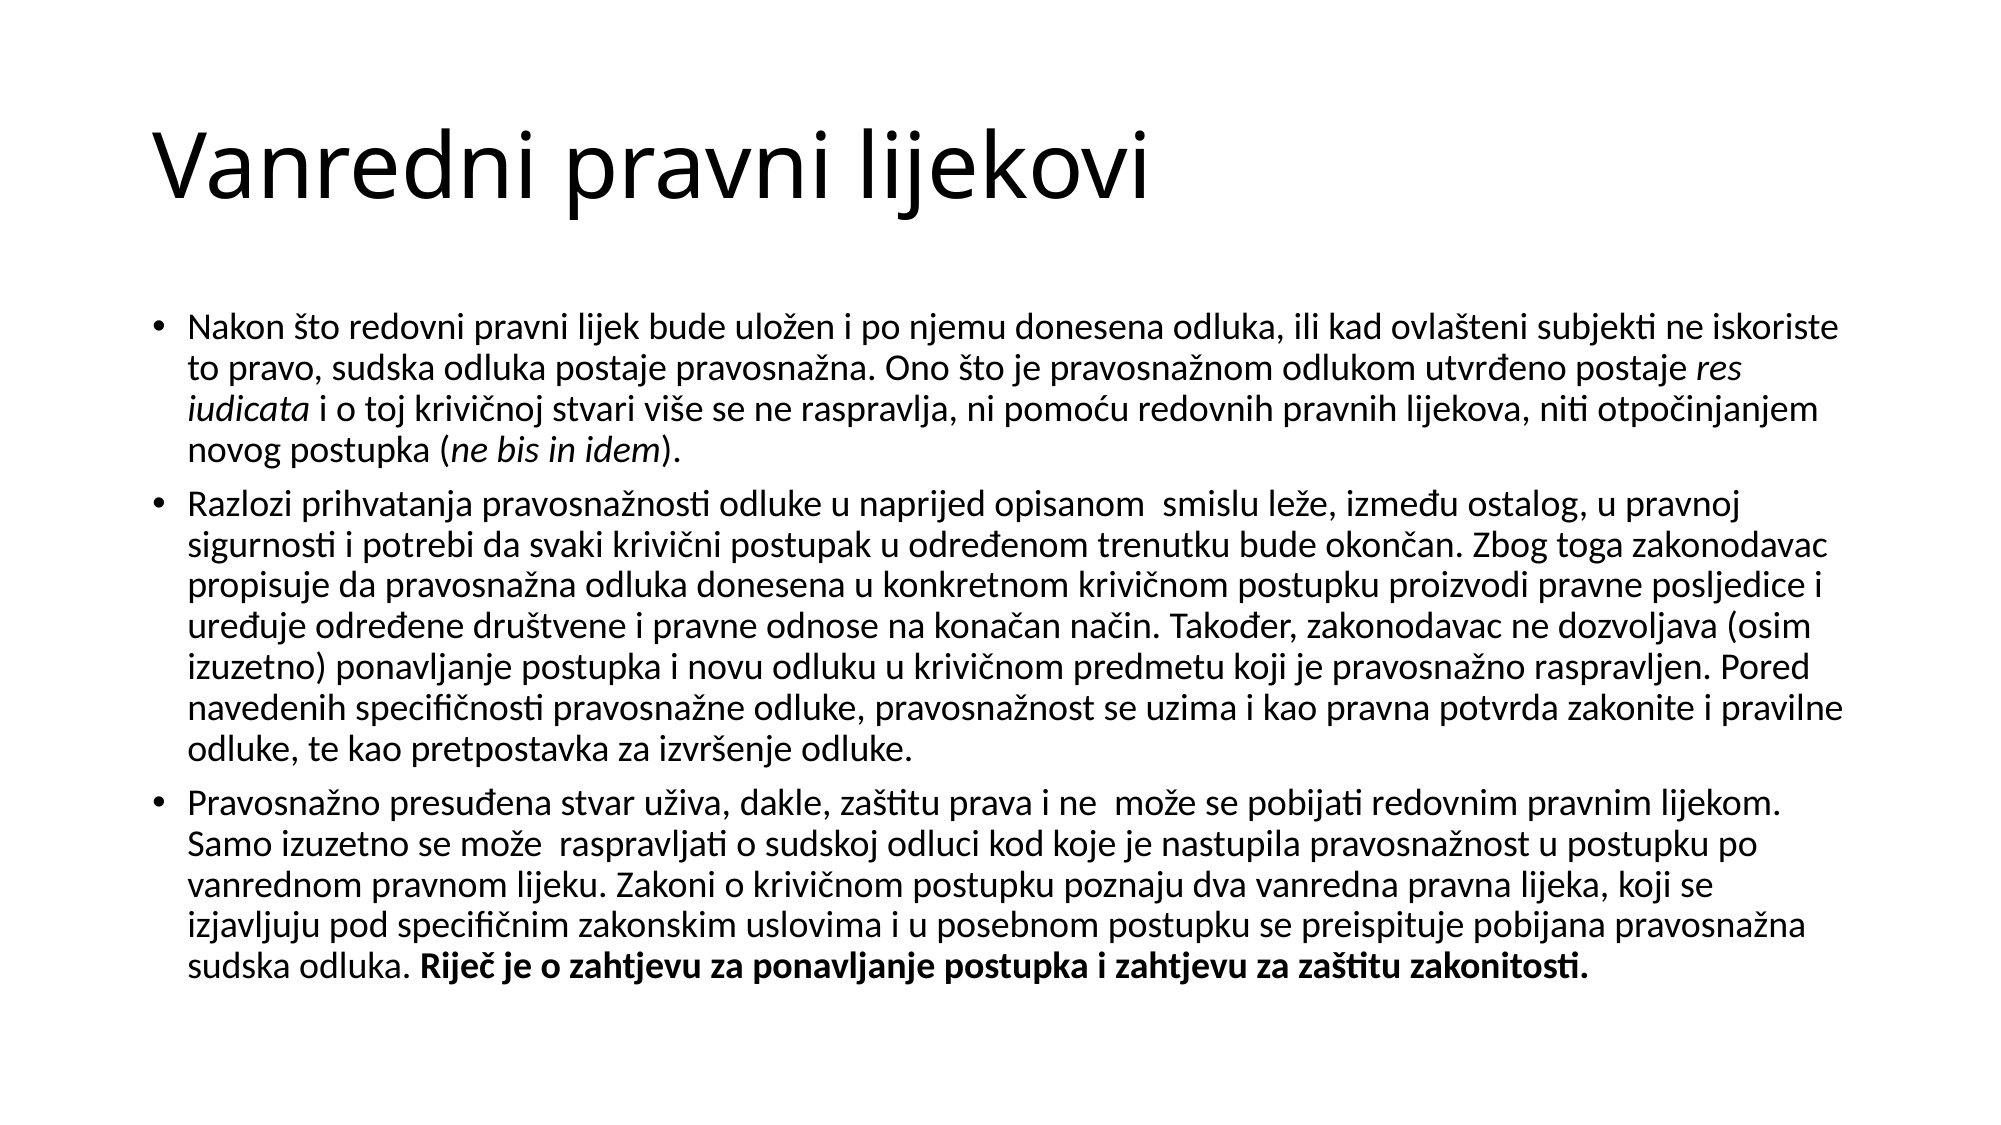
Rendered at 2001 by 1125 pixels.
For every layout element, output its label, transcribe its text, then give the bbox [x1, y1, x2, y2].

title Vanredni pravni lijekovi [137, 59, 1863, 278]
list Nakon što redovni pravni lijek bude uložen i po njemu donesena odluka, ili kad ovlašteni subjekti ne iskoriste to pravo, sudska odluka postaje pravosnažna. Ono što je pravosnažnom odlukom utvrđeno postaje res iudicata i o toj krivičnoj stvari više se ne raspravlja, ni pomoću redovnih pravnih lijekova, niti otpočinjanjem novog postupka (ne bis in idem). Razlozi prihvatanja pravosnažnosti odluke u naprijed opisanom smislu leže, između ostalog, u pravnoj sigurnosti i potrebi da svaki krivični postupak u određenom trenutku bude okončan. Zbog toga zakonodavac propisuje da pravosnažna odluka donesena u konkretnom krivičnom postupku proizvodi pravne posljedice i uređuje određene društvene i pravne odnose na konačan način. Također, zakonodavac ne dozvoljava (osim izuzetno) ponavljanje postupka i novu odluku u krivičnom predmetu koji je pravosnažno raspravljen. Pored navedenih specifičnosti pravosnažne odluke, pravosnažnost se uzima i kao pravna potvrda zakonite i pravilne odluke, te kao pretpostavka za izvršenje odluke. Pravosnažno presuđena stvar uživa, dakle, zaštitu prava i ne može se pobijati redovnim pravnim lijekom. Samo izuzetno se može raspravljati o sudskoj odluci kod koje je nastupila pravosnažnost u postupku po vanrednom pravnom lijeku. Zakoni o krivičnom postupku poznaju dva vanredna pravna lijeka, koji se izjavljuju pod specifičnim zakonskim uslovima i u posebnom postupku se preispituje pobijana pravosnažna sudska odluka. Riječ je o zahtjevu za ponavljanje postupka i zahtjevu za zaštitu zakonitosti. [137, 299, 1863, 1014]
